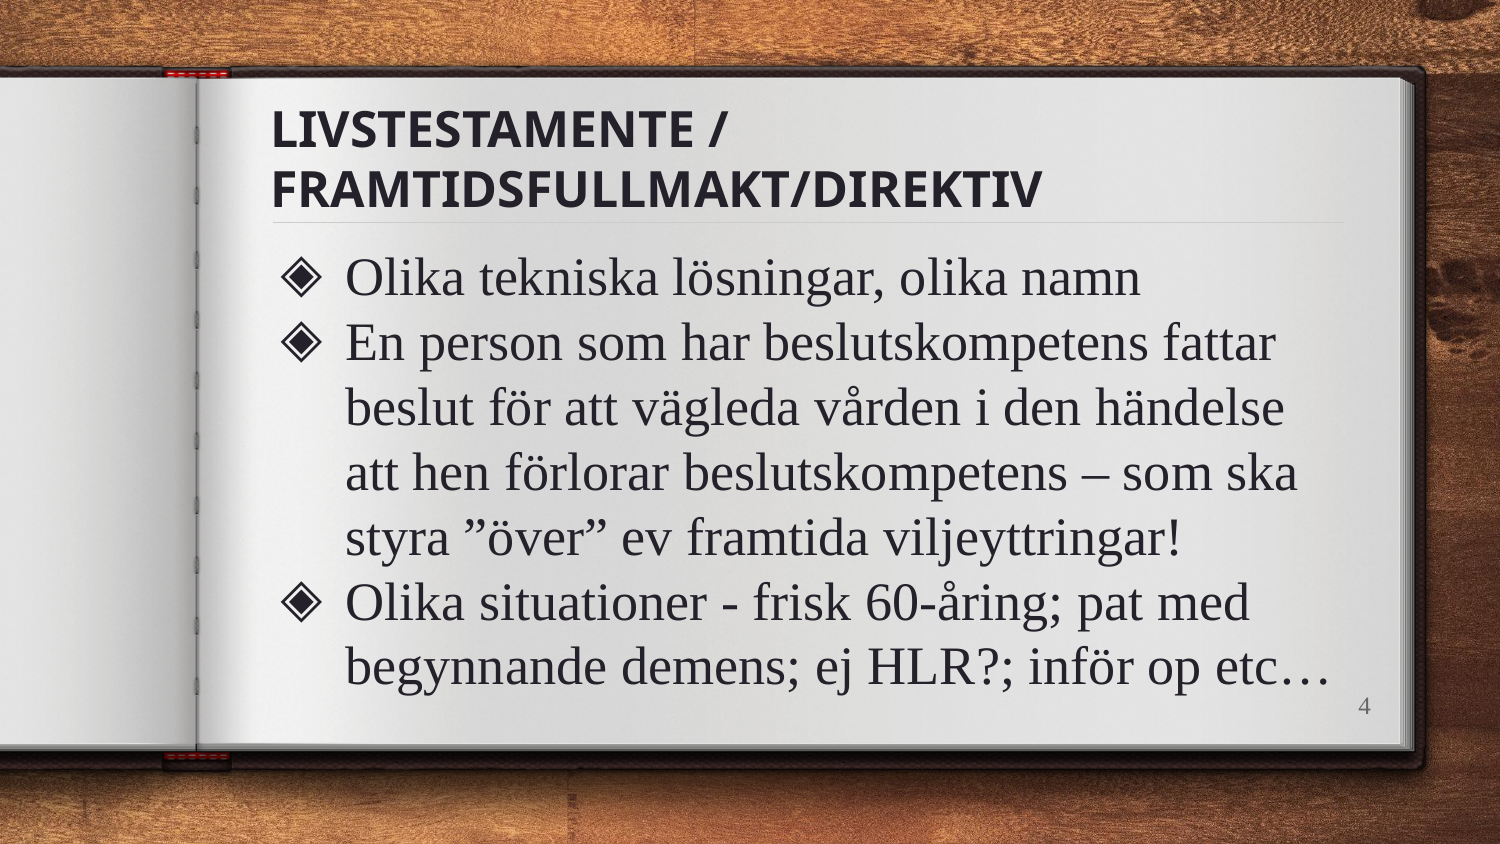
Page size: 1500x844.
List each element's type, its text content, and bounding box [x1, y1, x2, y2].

title LIVSTESTAMENTE / FRAMTIDSFULLMAKT/DIREKTIV [255, 117, 1341, 226]
list Olika tekniska lösningar, olika namn En person som har beslutskompetens fattar beslut för att vägleda vården i den händelse att hen förlorar beslutskompetens – som ska styra ”över” ev framtida viljeyttringar! Olika situationer - frisk 60-åring; pat med begynnande demens; ej HLR?; inför op etc… [255, 226, 1365, 726]
slide_number 4 [1295, 672, 1386, 737]
picture [0, 0, 1500, 844]
